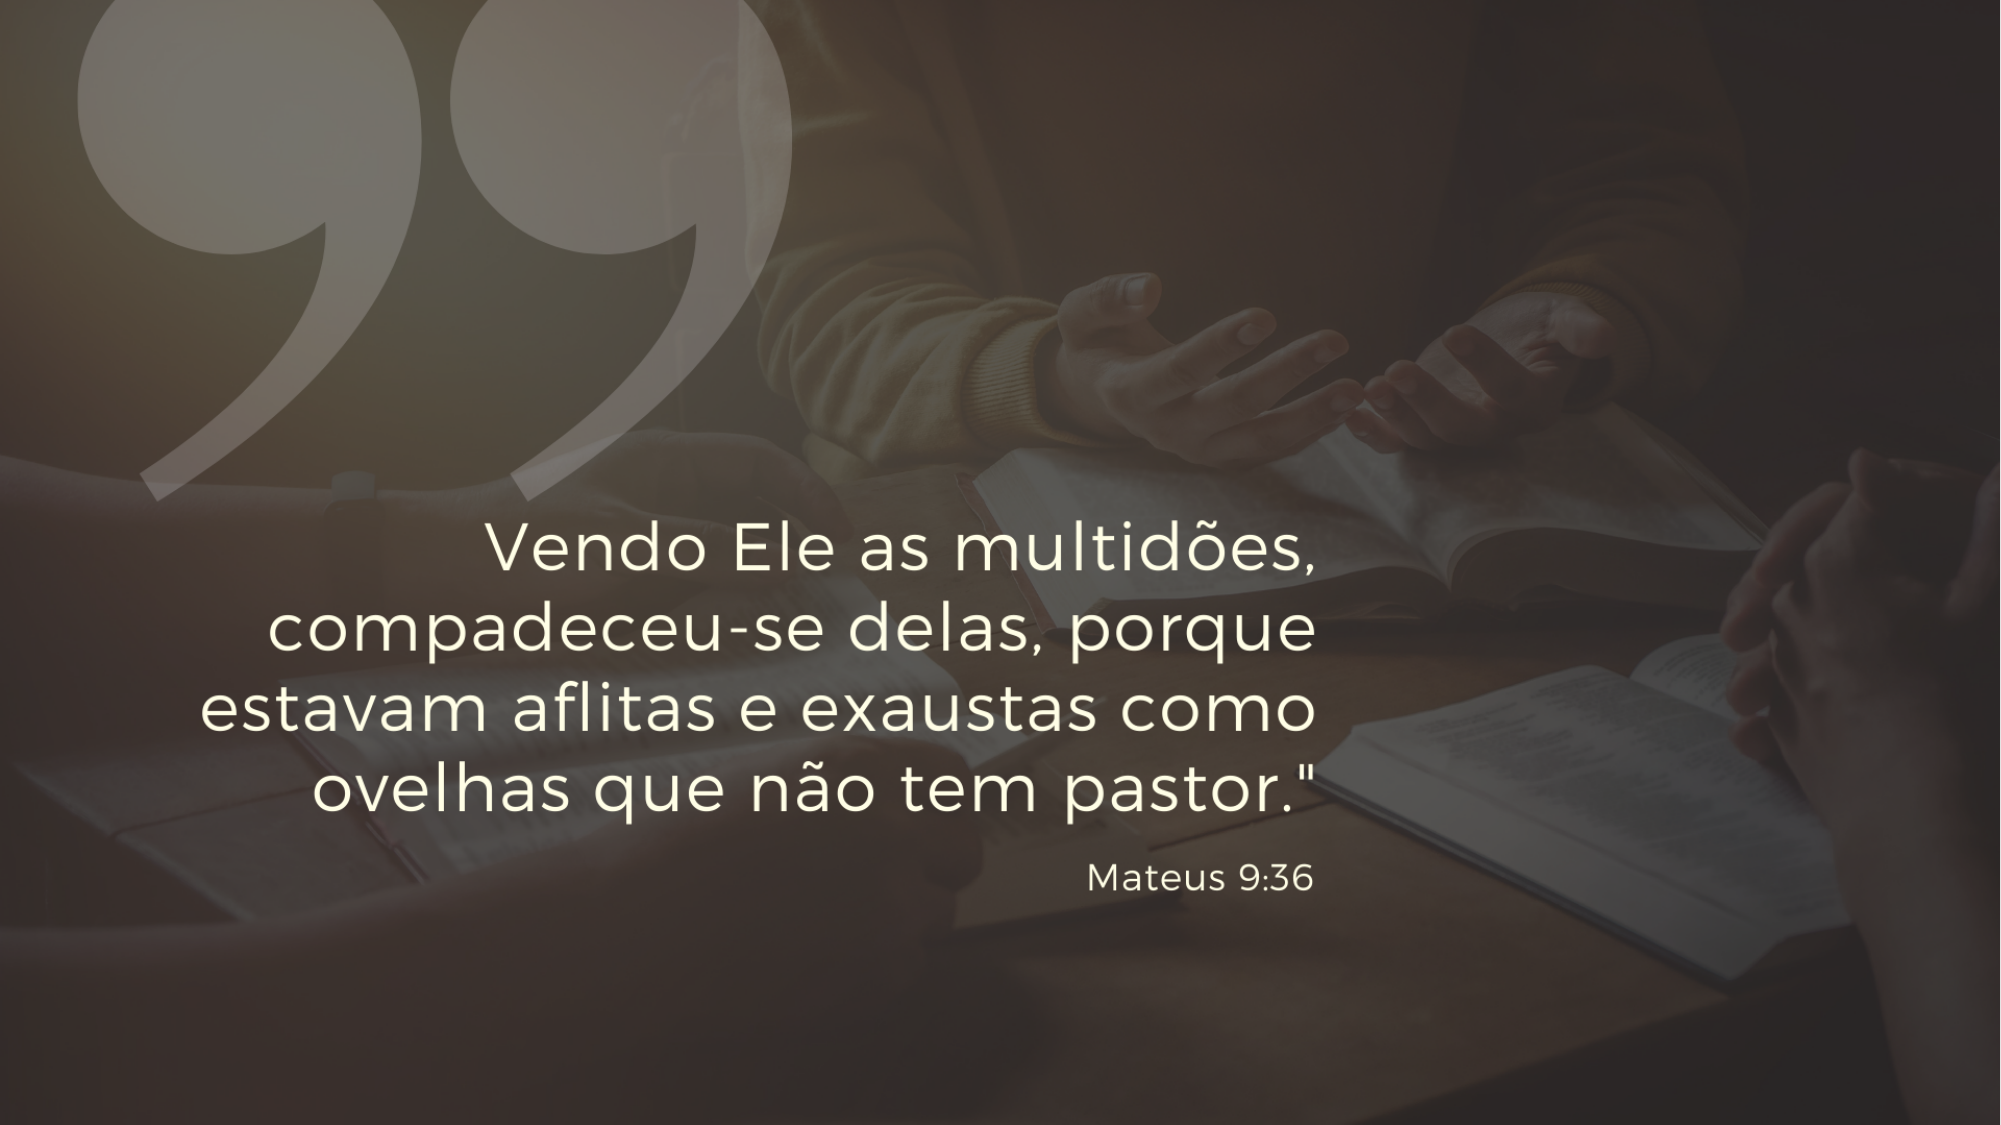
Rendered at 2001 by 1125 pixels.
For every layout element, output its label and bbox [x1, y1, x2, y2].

text_box [0, 0, 2000, 1125]
